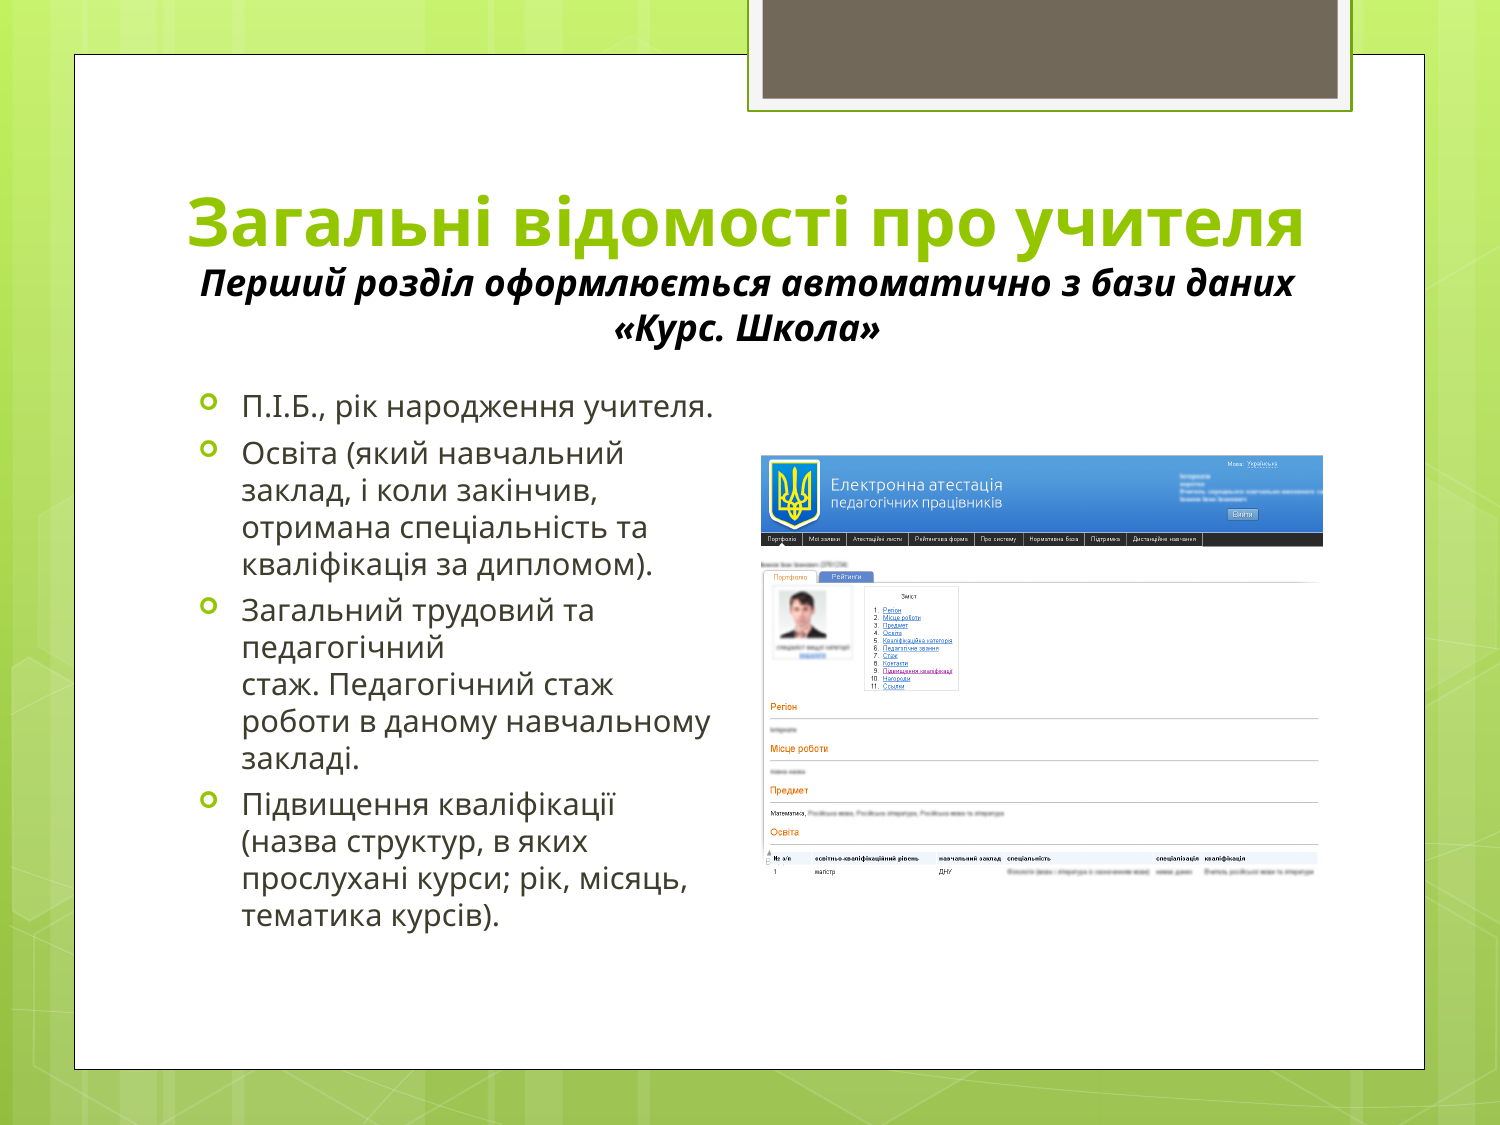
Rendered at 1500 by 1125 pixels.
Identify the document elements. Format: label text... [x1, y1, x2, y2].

list П.І.Б., рік народження учителя. Освіта (який навчальний заклад, і коли закінчив, отримана спеціальність та кваліфікація за дипломом). Загальний трудовий та педагогічний стаж. Педагогічний стаж роботи в даному навчальному закладі. Підвищення кваліфікації (назва структур, в яких прослухані курси; рік, місяць, тематика курсів). [171, 379, 732, 953]
title Загальні відомості про учителя Перший розділ оформлюється автоматично з бази даних «Курс. Школа» [171, 168, 1324, 357]
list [761, 455, 1324, 877]
